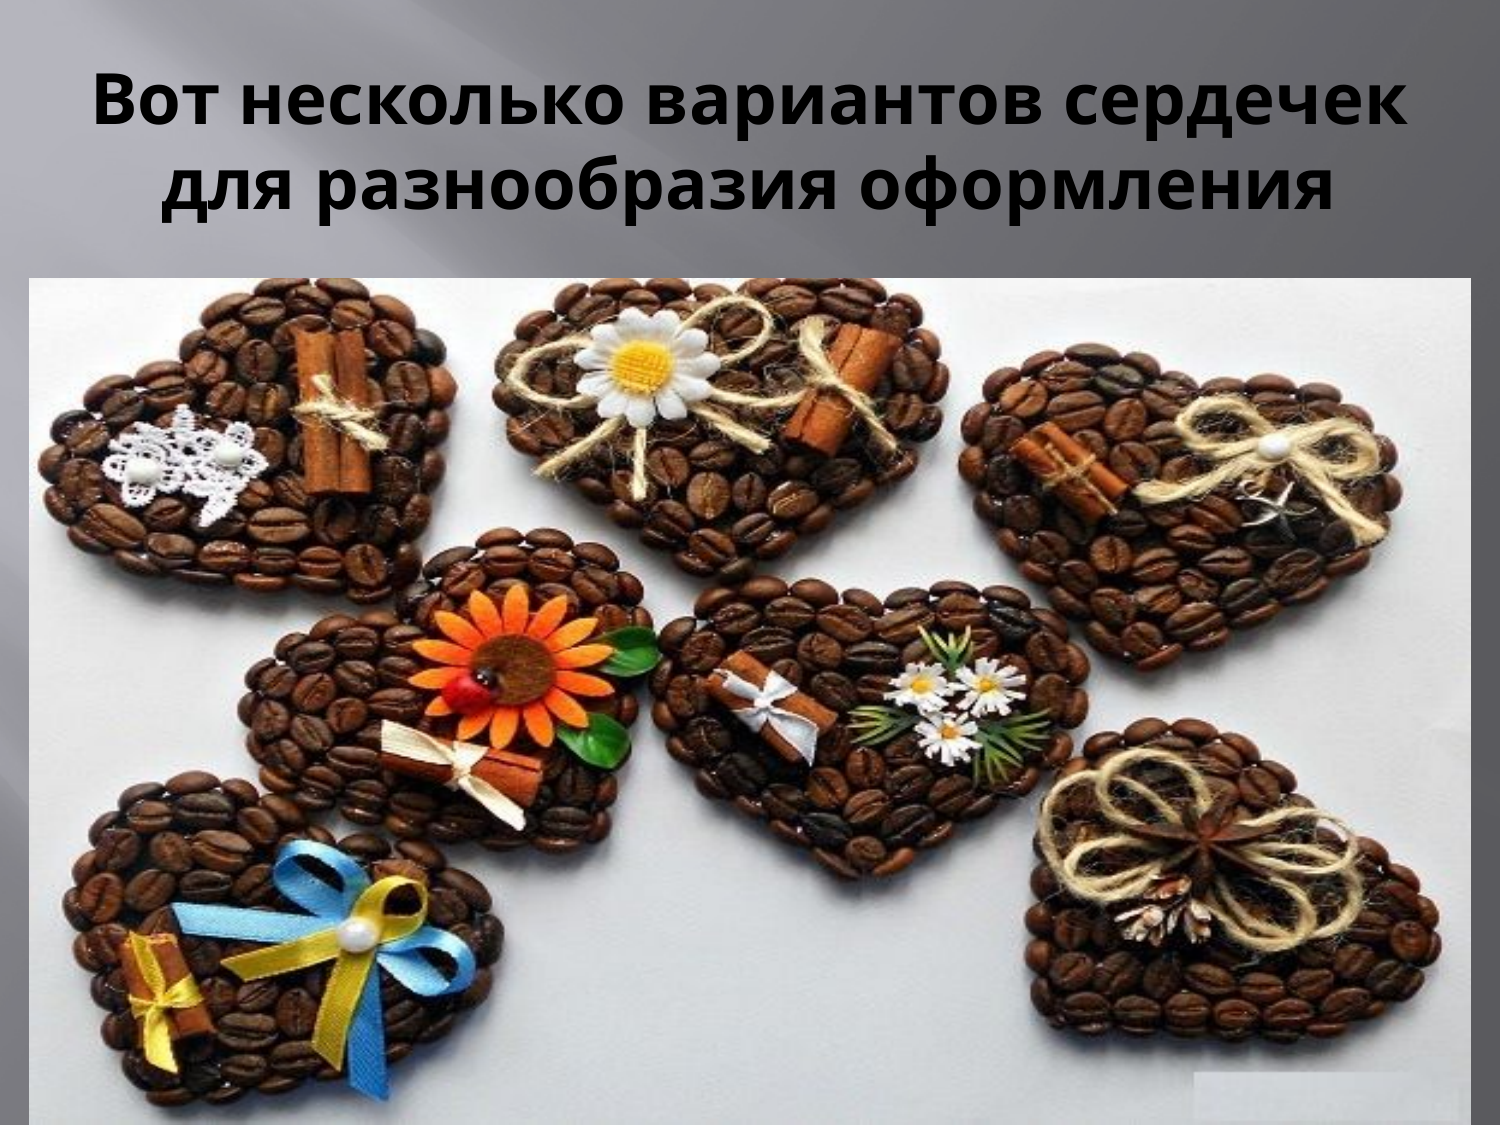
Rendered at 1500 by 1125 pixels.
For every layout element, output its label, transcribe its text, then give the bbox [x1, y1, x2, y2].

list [29, 278, 1471, 1125]
title Вот несколько вариантов сердечек для разнообразия оформления [75, 45, 1425, 233]
